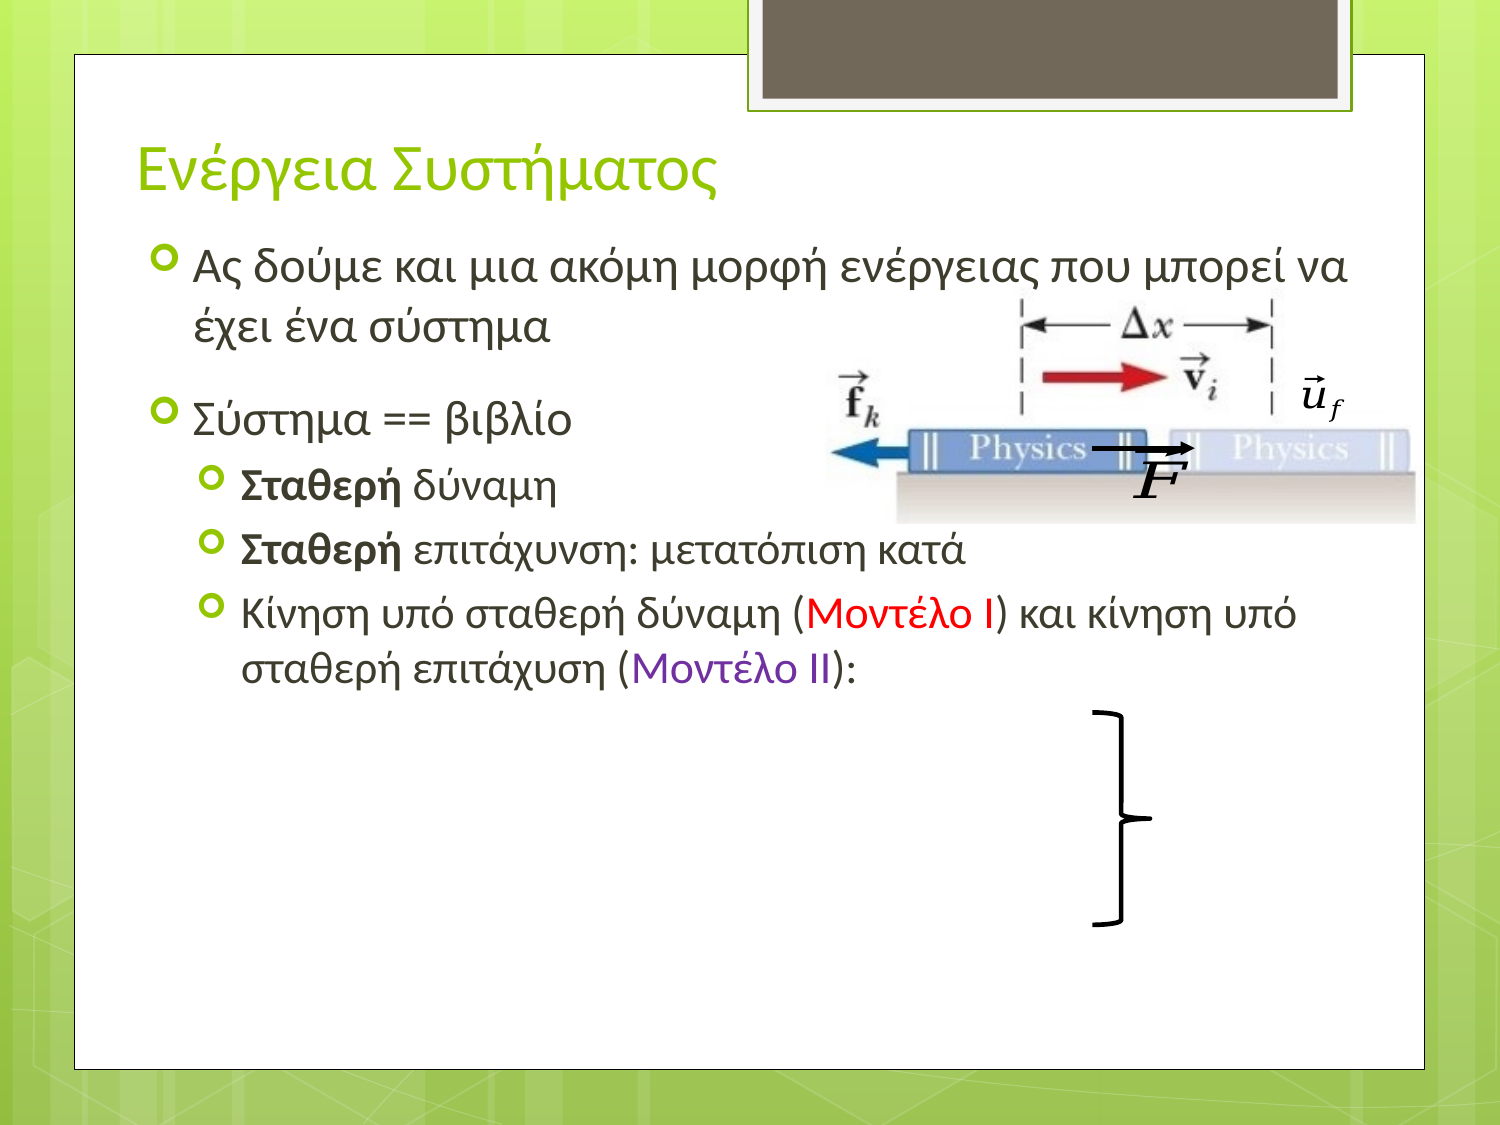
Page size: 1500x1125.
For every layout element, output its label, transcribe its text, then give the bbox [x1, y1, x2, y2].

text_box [824, 287, 1423, 525]
title Ενέργεια Συστήματος [121, 116, 1338, 212]
text_box [1092, 711, 1151, 926]
